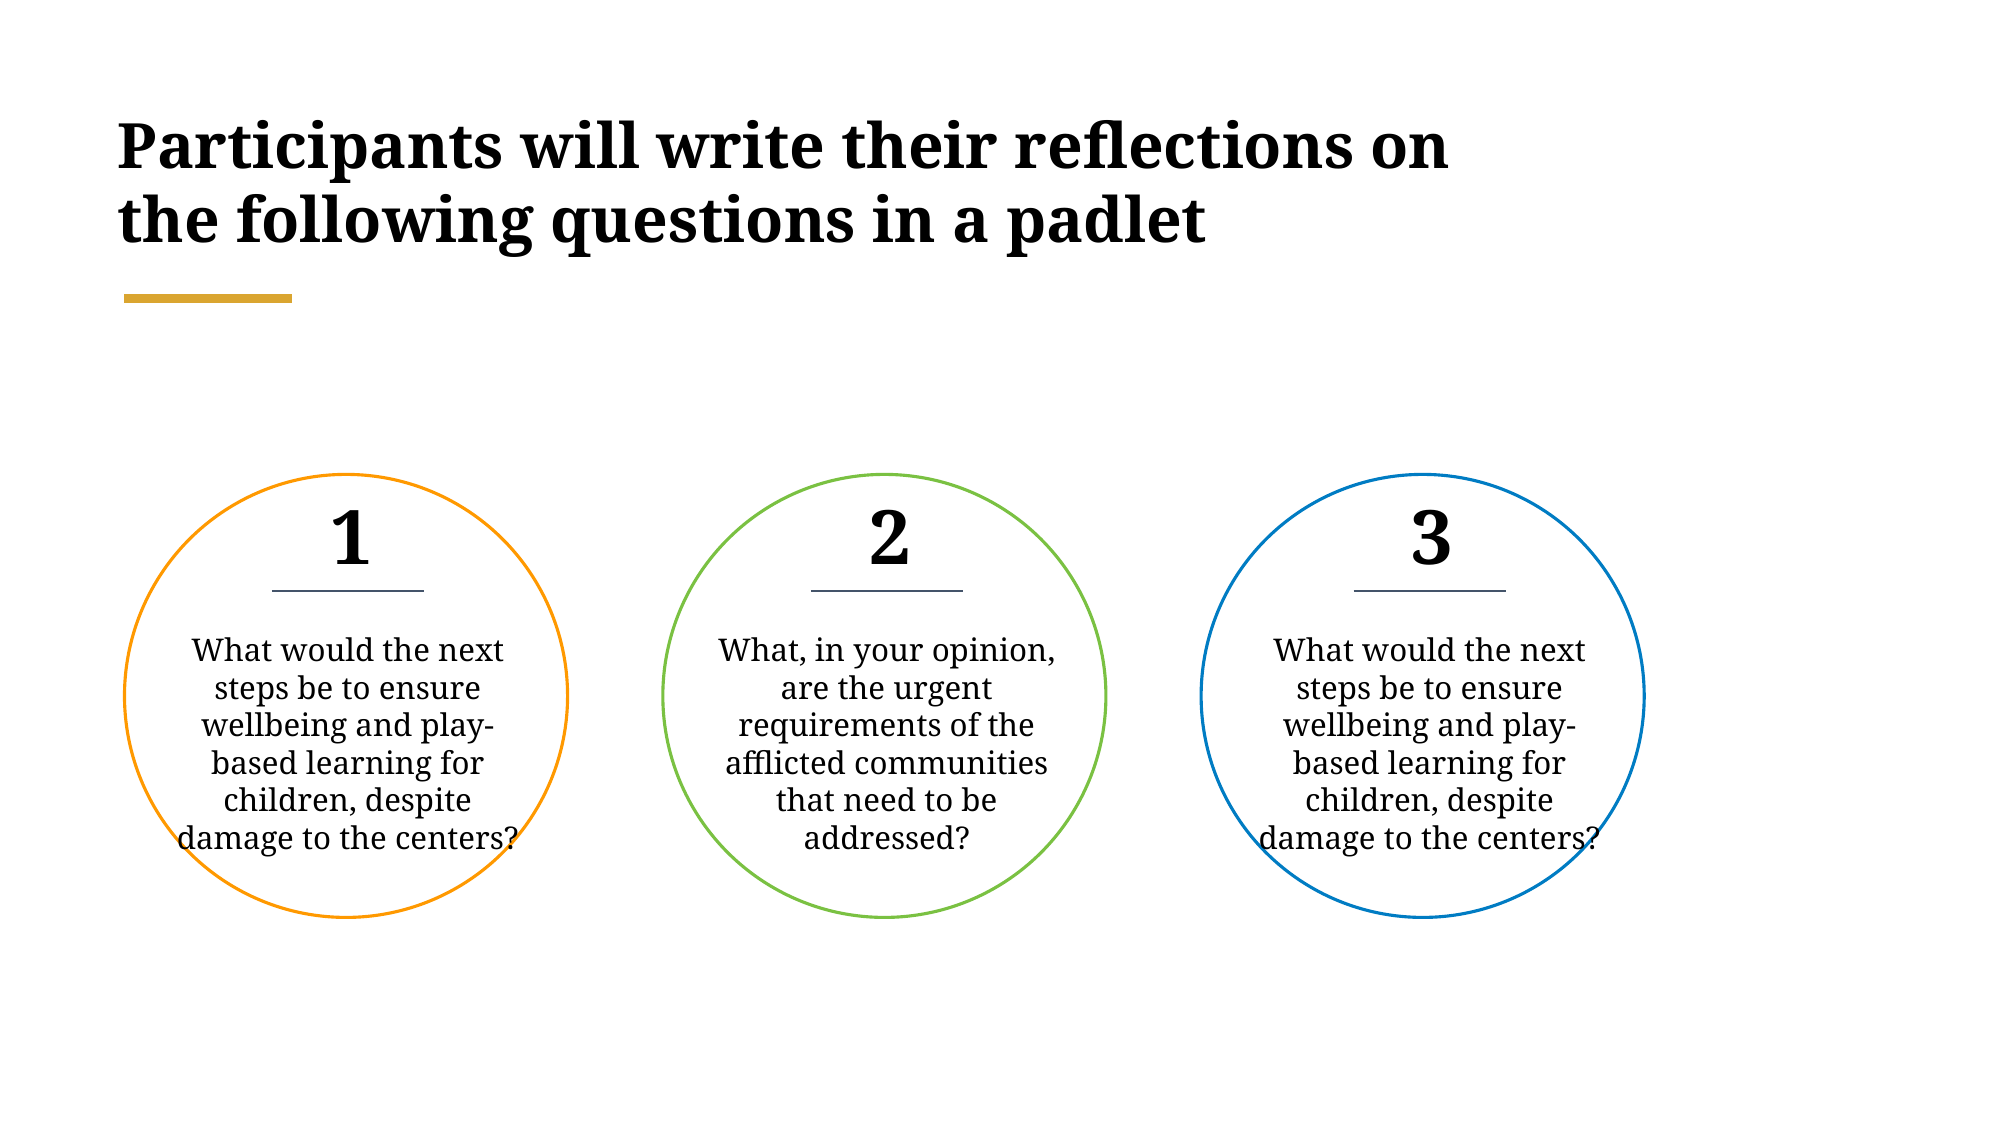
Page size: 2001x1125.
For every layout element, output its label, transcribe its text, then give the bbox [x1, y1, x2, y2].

text_box 3 [1396, 474, 1463, 590]
text_box [1286, 871, 1559, 918]
text_box [210, 871, 482, 918]
text_box [662, 476, 1106, 813]
text_box [1201, 476, 1645, 820]
text_box [124, 476, 568, 812]
text_box Participants will write their reflections on the following questions in a padlet [102, 98, 1567, 263]
text_box [748, 871, 1021, 918]
text_box 1 [315, 474, 381, 590]
text_box What would the next steps be to ensure wellbeing and play-based learning for children, despite damage to the centers? [157, 615, 539, 871]
text_box 2 [854, 474, 920, 590]
text_box What would the next steps be to ensure wellbeing and play-based learning for children, despite damage to the centers? [1239, 615, 1621, 871]
text_box What, in your opinion, are the urgent requirements of the afflicted communities that need to be addressed? [696, 615, 1078, 871]
